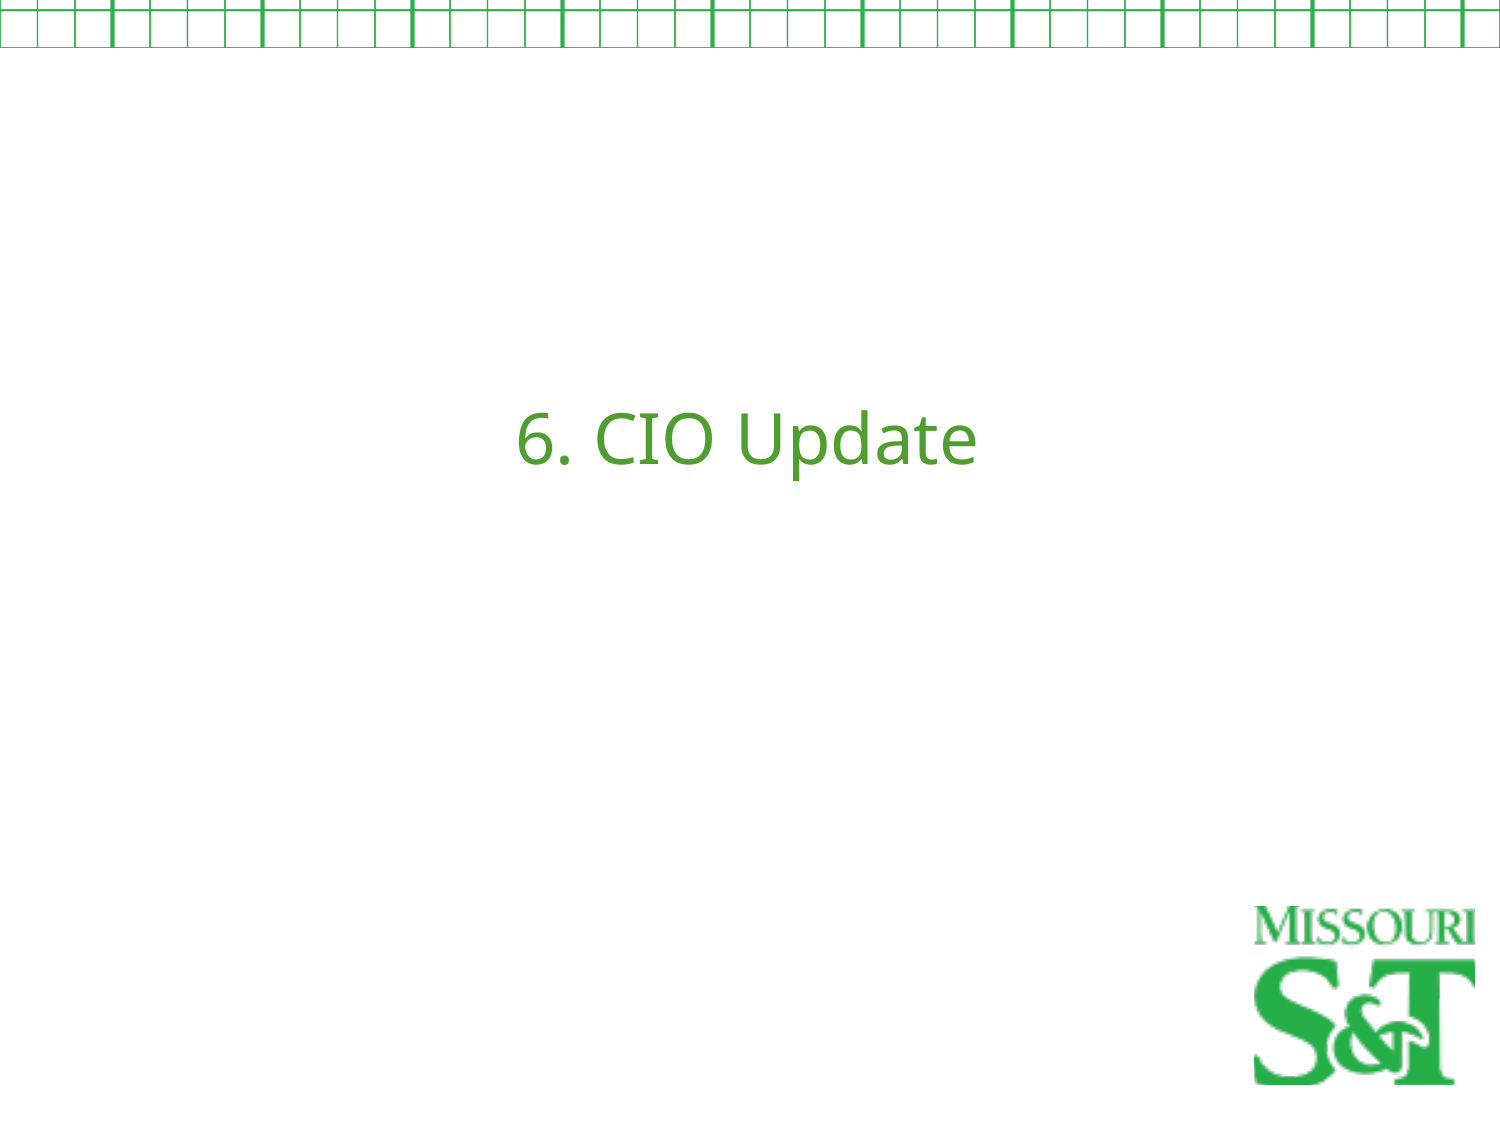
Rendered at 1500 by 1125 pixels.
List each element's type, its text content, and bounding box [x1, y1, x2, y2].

list 6. CIO Update [17, 395, 1478, 559]
picture [0, 0, 1500, 48]
